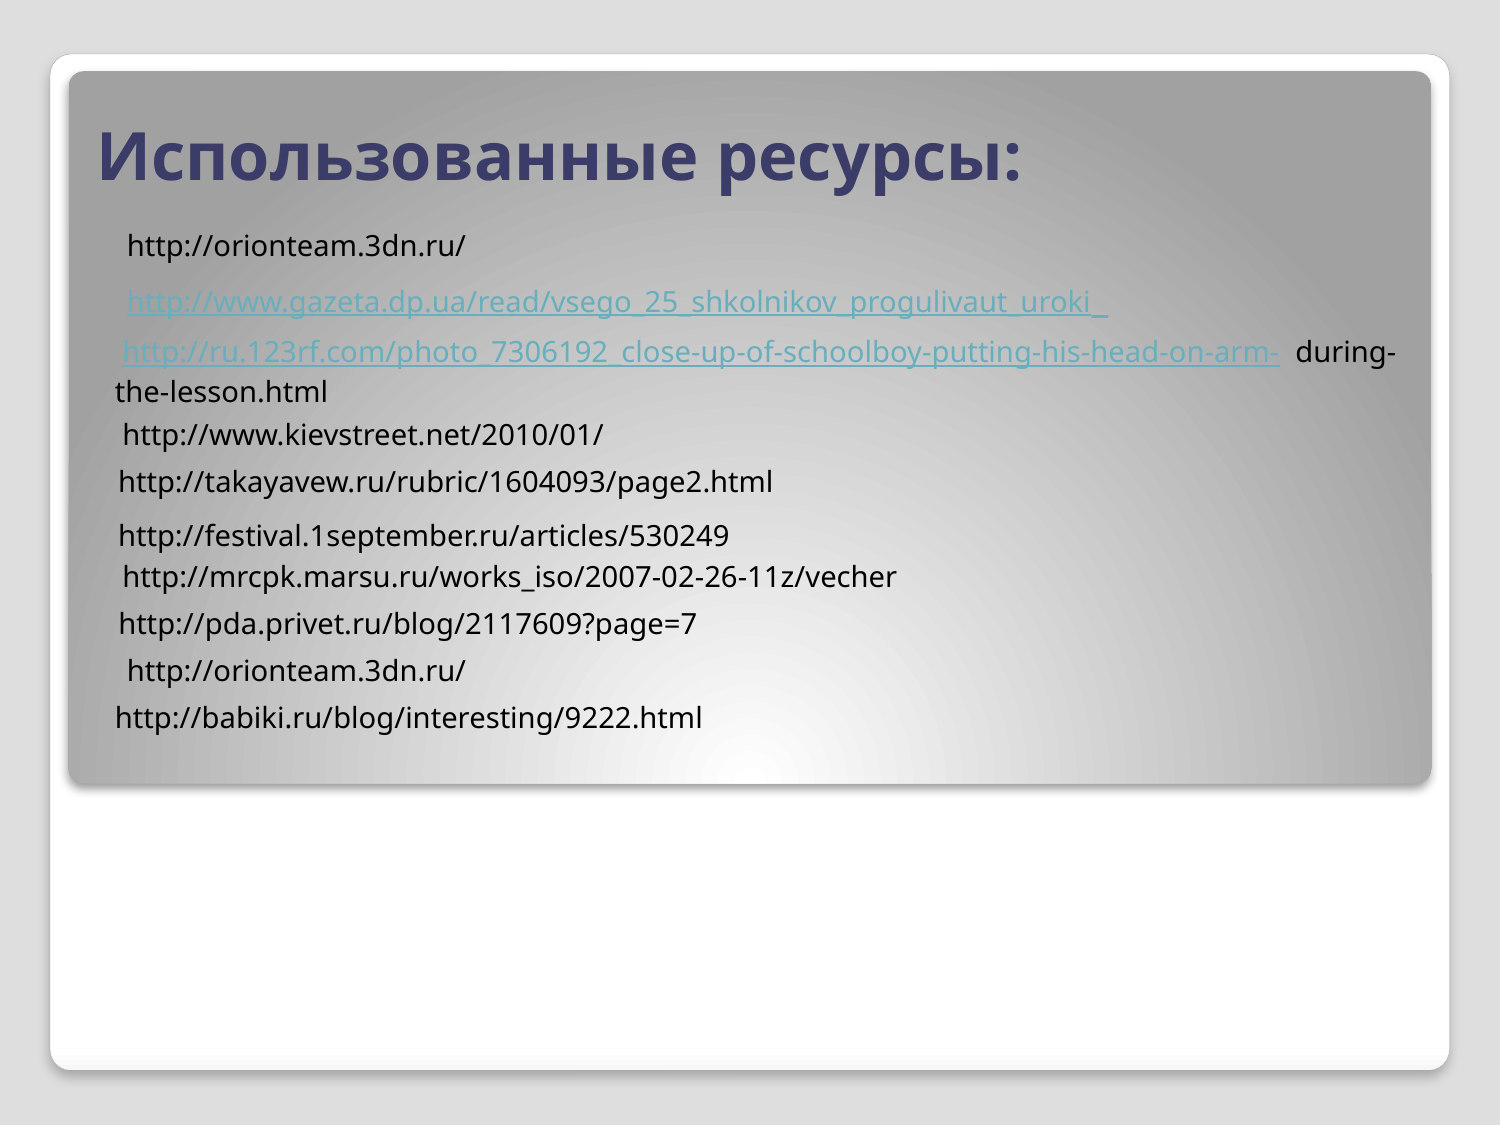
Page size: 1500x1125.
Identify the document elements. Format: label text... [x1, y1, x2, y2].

text_box http://www.kievstreet.net/2010/01/ [100, 408, 1113, 456]
text_box http://babiki.ru/blog/interesting/9222.html [100, 692, 1258, 743]
text_box http://takayavew.ru/rubric/1604093/page2.html [88, 456, 1317, 506]
text_box http://orionteam.3dn.ru/ [112, 645, 1005, 692]
text_box http://mrcpk.marsu.ru/works_iso/2007-02-26-11z/vecher [100, 550, 1341, 601]
text_box http://festival.1september.ru/articles/530249 [88, 509, 1199, 560]
text_box http://pda.privet.ru/blog/2117609?page=7 [88, 597, 1125, 648]
list Использованные ресурсы: [76, 113, 1420, 209]
text_box http://ru.123rf.com/photo_7306192_close-up-of-schoolboy-putting-his-head-on-arm- during-the-lesson.html [100, 326, 1412, 416]
text_box http://www.gazeta.dp.ua/read/vsego_25_shkolnikov_progulivaut_uroki_ [112, 267, 1400, 326]
text_box http://orionteam.3dn.ru/ [112, 219, 1005, 267]
